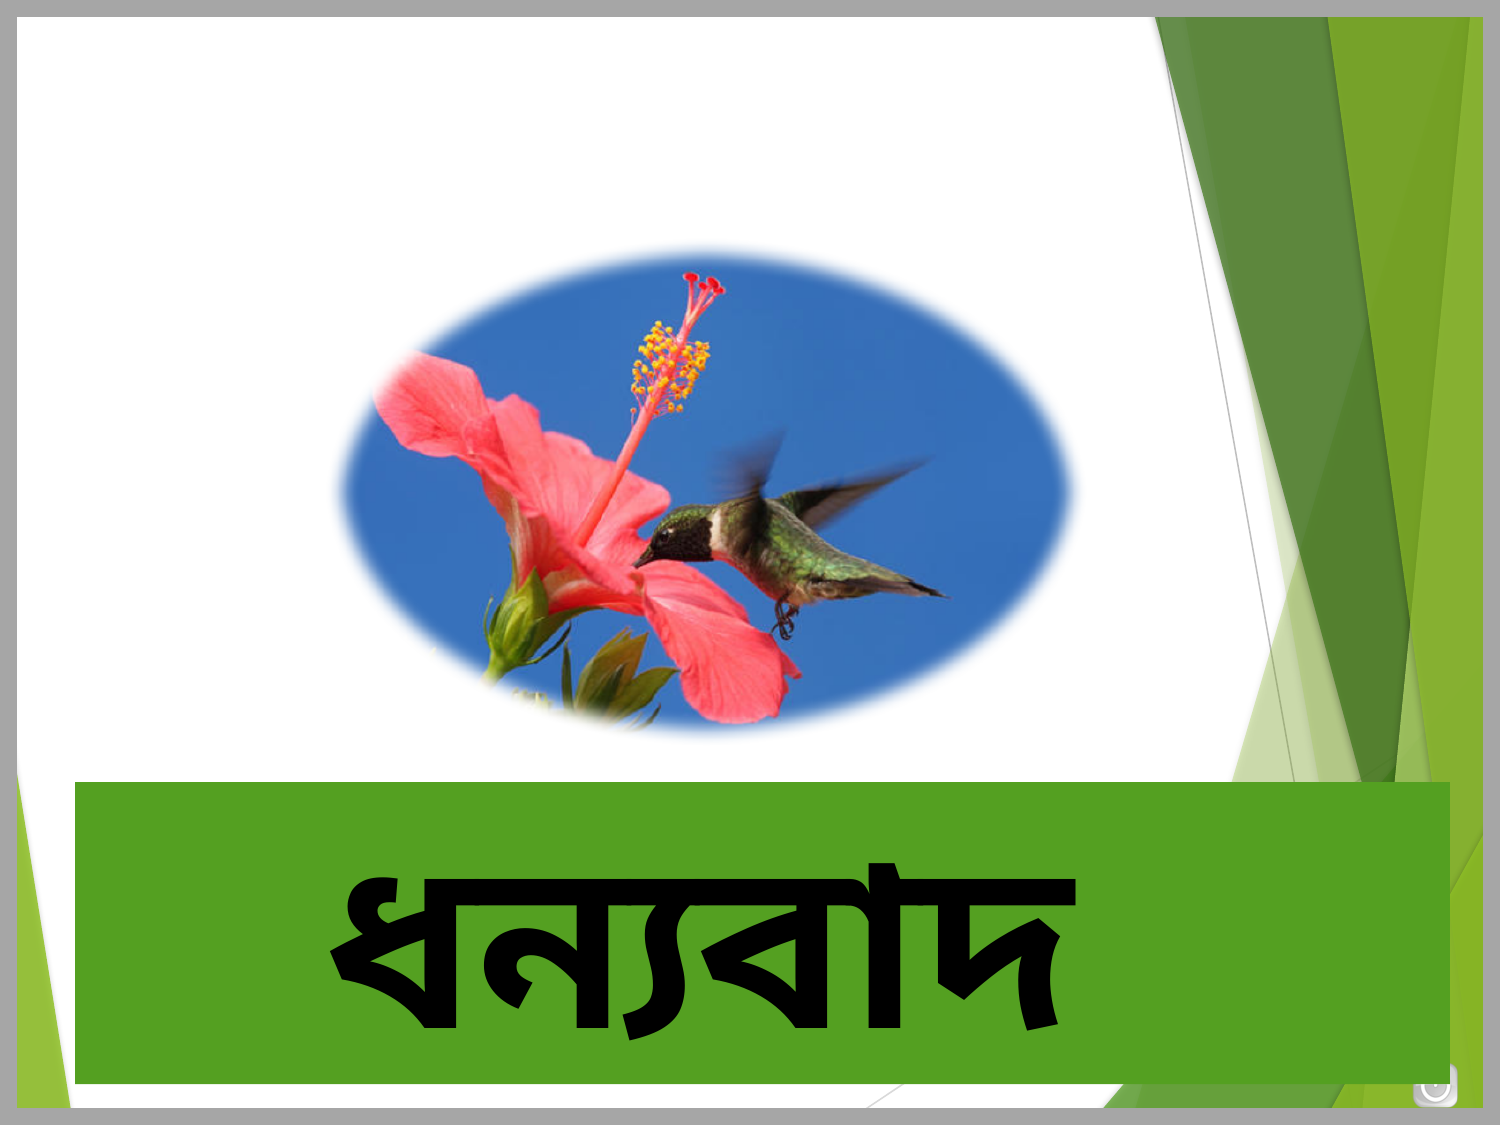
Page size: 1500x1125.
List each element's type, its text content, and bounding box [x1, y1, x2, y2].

picture [324, 236, 1088, 747]
text_box ধন্যবাদ [75, 782, 1450, 1085]
